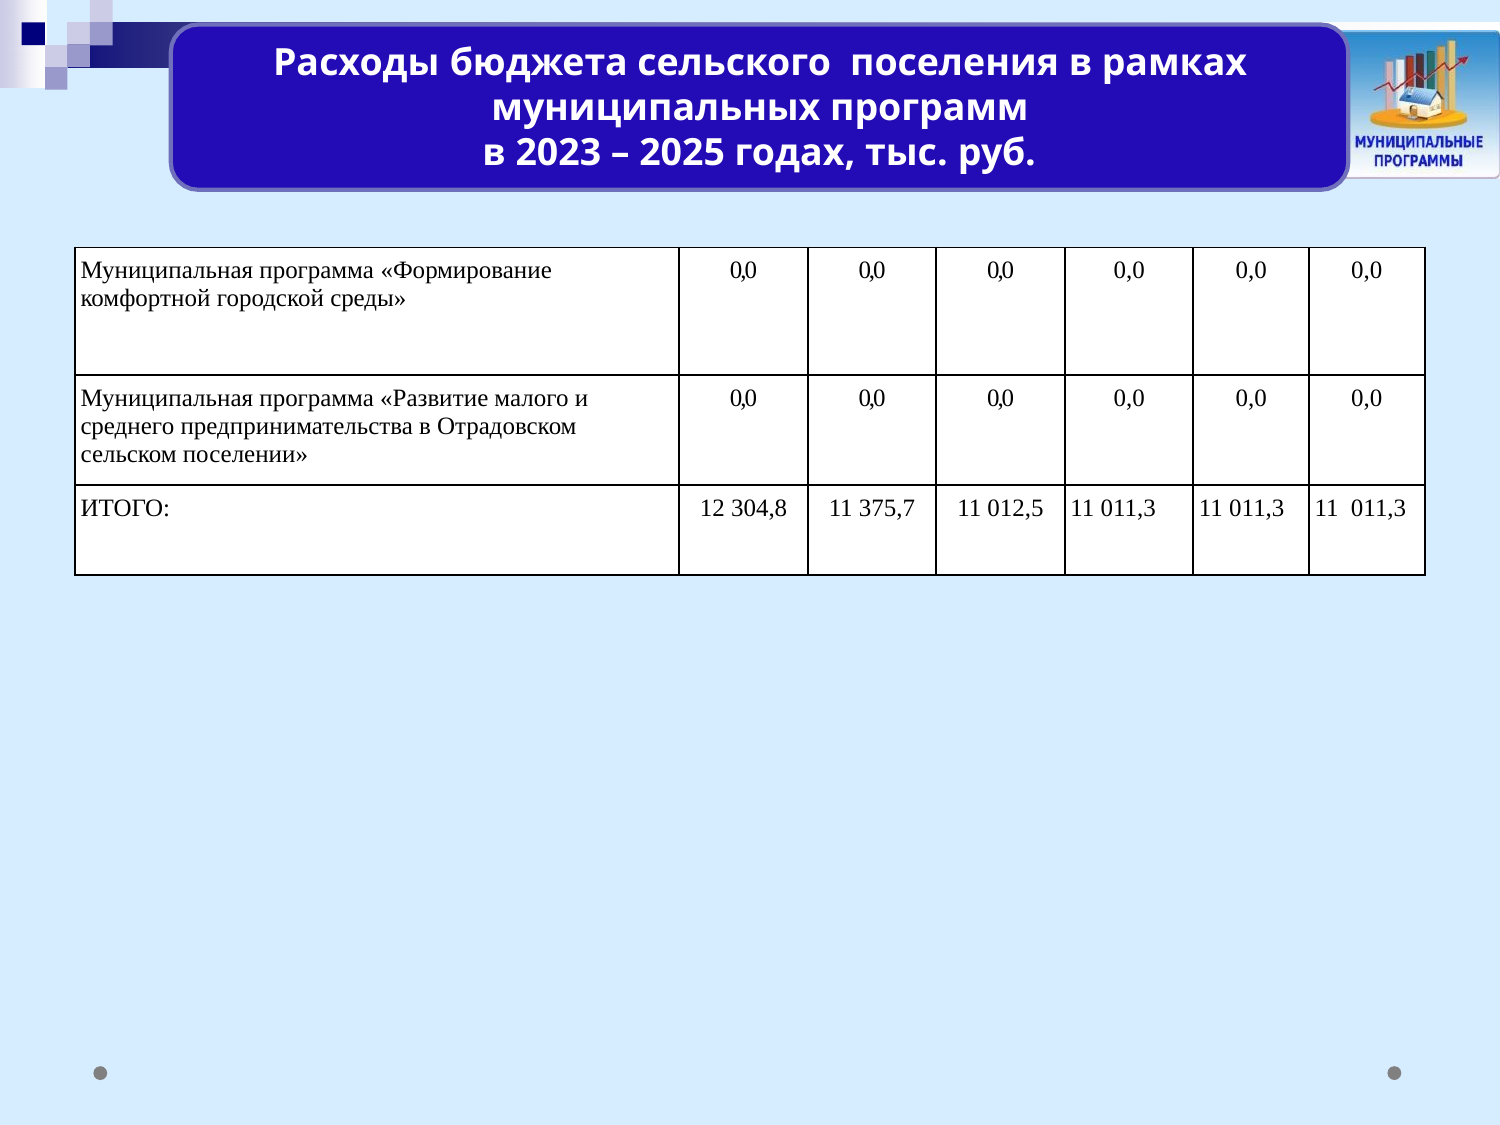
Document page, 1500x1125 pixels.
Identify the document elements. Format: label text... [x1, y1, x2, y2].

table_cell 11 012,5 [937, 486, 1064, 574]
text_box [45, 45, 67, 67]
table_header 0,0 [1066, 248, 1192, 374]
text_box [170, 24, 1349, 190]
text_box [90, 22, 1500, 68]
table_cell 0,0 [937, 376, 1064, 484]
table_cell Муниципальная программа «Развитие малого и среднего предпринимательства в Отрадовском сельском поселении» [76, 376, 678, 484]
table_header 0,0 [680, 248, 807, 374]
text_box [21, 22, 45, 46]
text_box [89, 0, 113, 22]
table_cell 11 011,3 [1066, 486, 1192, 574]
table_cell 11 011,3 [1194, 486, 1308, 574]
table_cell 0,0 [1310, 376, 1424, 484]
text_box [0, 0, 47, 88]
table_cell ИТОГО: [76, 486, 678, 574]
table_header 0,0 [809, 248, 935, 374]
table_cell 0,0 [680, 376, 807, 484]
table_header 0,0 [937, 248, 1064, 374]
table_cell 0,0 [1194, 376, 1308, 484]
table_header 0,0 [1310, 248, 1424, 374]
table_cell 11 375,7 [809, 486, 935, 574]
text_box [1339, 30, 1500, 179]
text_box [67, 44, 90, 68]
table_cell 0,0 [809, 376, 935, 484]
text_box [89, 22, 113, 46]
text_box Расходы бюджета сельского поселения в рамках муниципальных программ в 2023 – 2025 годах, тыс. руб. [248, 36, 1271, 174]
text_box [45, 67, 68, 90]
table_cell 11 011,3 [1310, 486, 1424, 574]
table_cell 12 304,8 [680, 486, 807, 574]
table_header 0,0 [1194, 248, 1308, 374]
text_box [67, 22, 89, 44]
table_cell 0,0 [1066, 376, 1192, 484]
table_header Муниципальная программа «Формирование комфортной городской среды» [76, 248, 678, 374]
